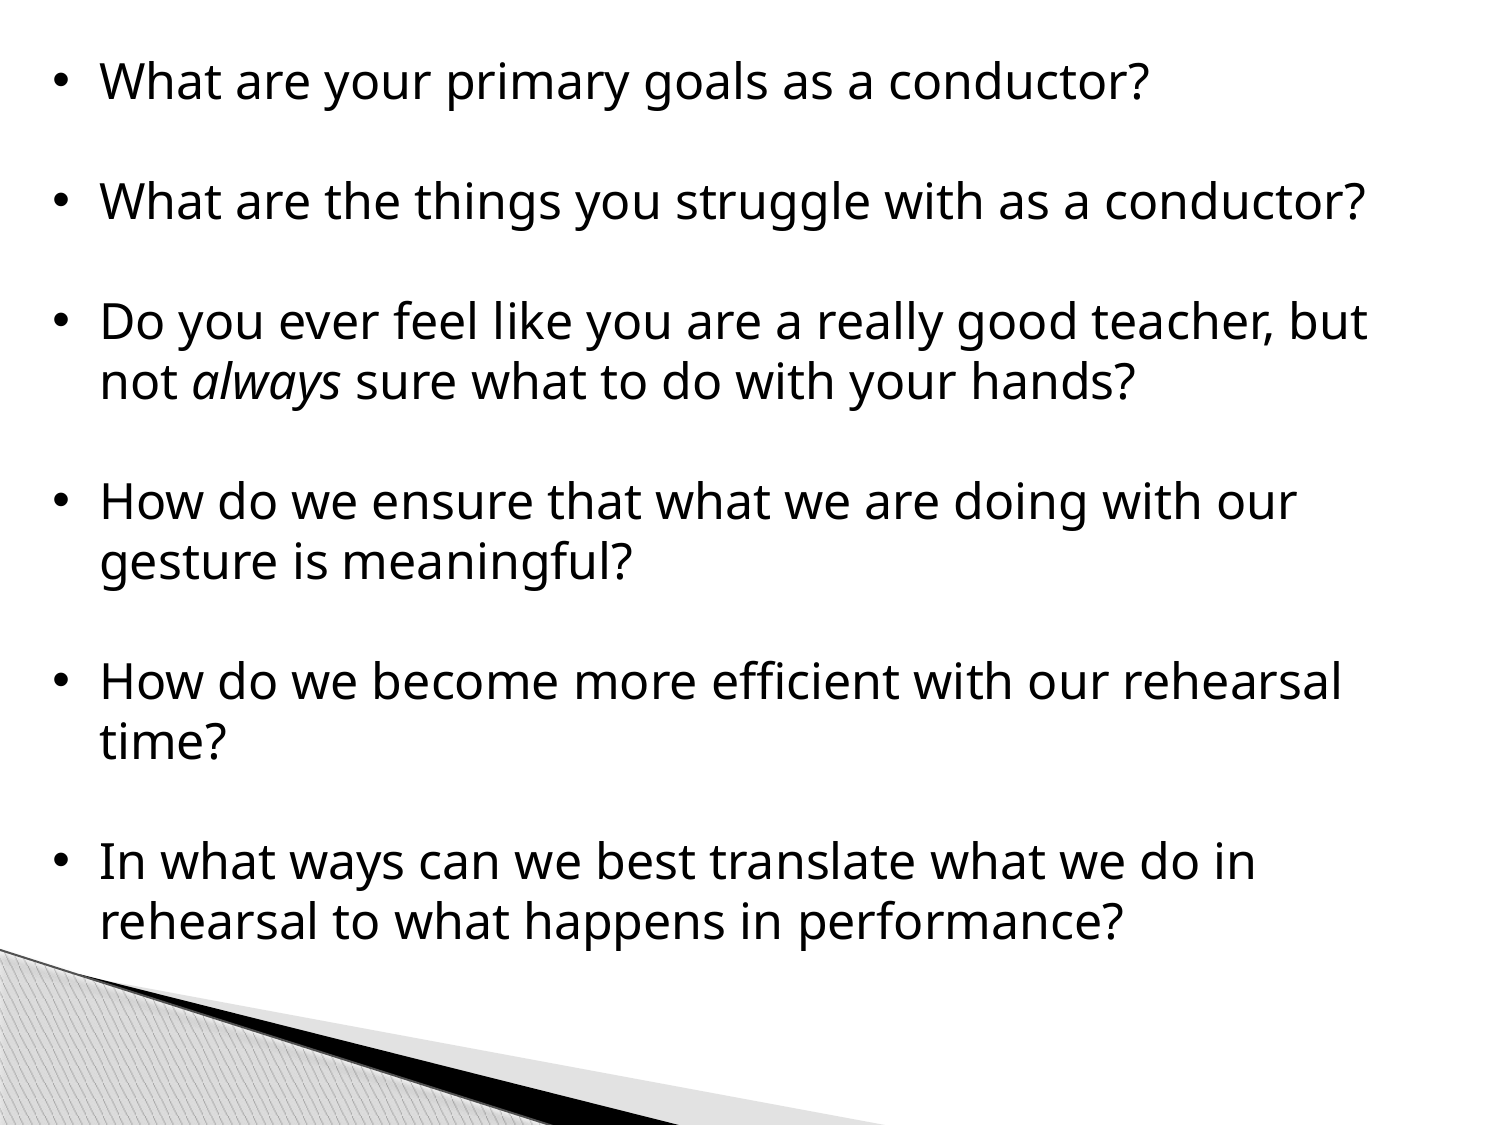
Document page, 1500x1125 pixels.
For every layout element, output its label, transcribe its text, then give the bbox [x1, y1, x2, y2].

text_box What are your primary goals as a conductor? What are the things you struggle with as a conductor? Do you ever feel like you are a really good teacher, but not always sure what to do with your hands? How do we ensure that what we are doing with our gesture is meaningful? How do we become more efficient with our rehearsal time? In what ways can we best translate what we do in rehearsal to what happens in performance? [37, 41, 1475, 957]
